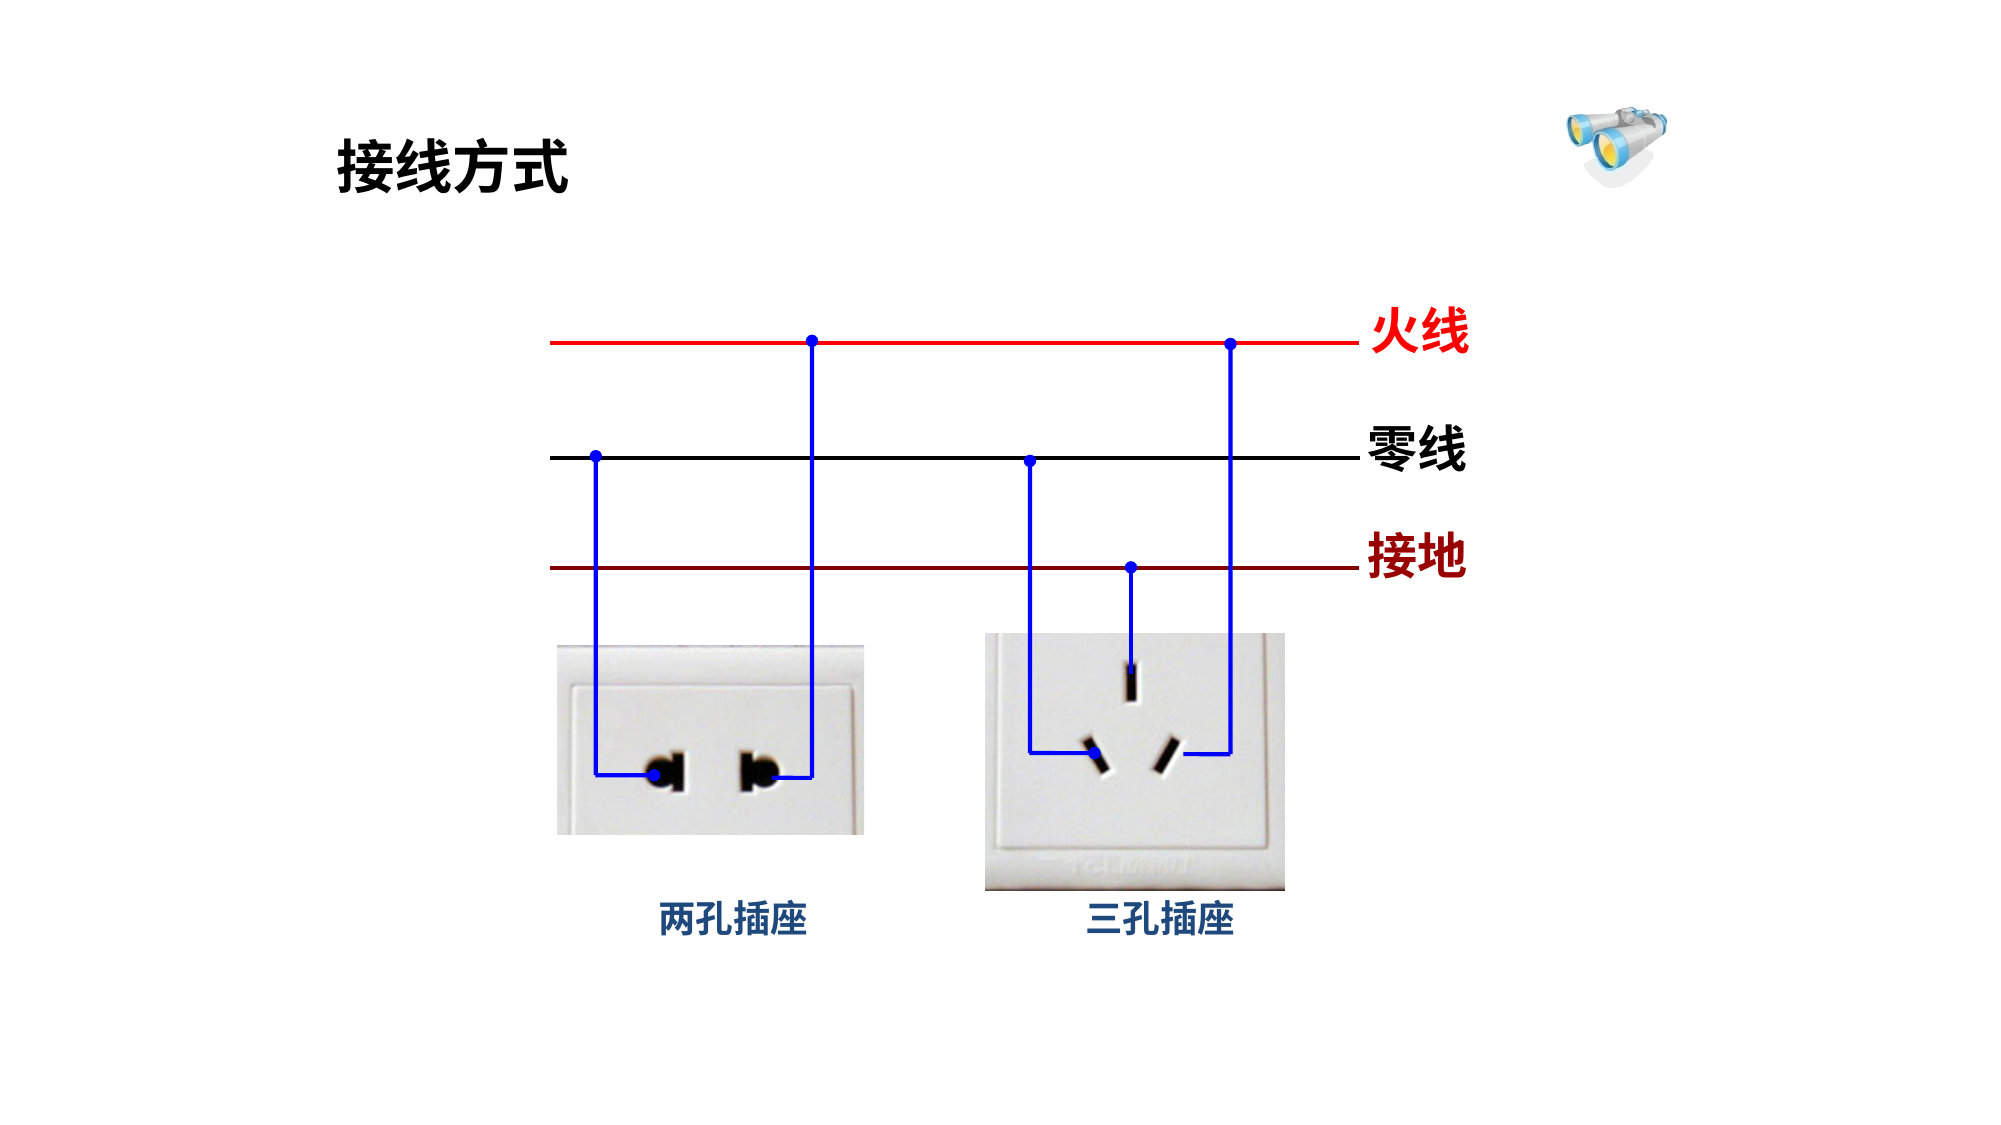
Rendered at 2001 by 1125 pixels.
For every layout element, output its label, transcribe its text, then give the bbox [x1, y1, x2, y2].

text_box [595, 456, 655, 776]
picture [1543, 87, 1689, 209]
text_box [771, 340, 812, 778]
text_box 零线 [1352, 410, 1503, 486]
text_box 火线 [1355, 292, 1503, 368]
text_box 接地 [1352, 516, 1503, 592]
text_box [1029, 460, 1095, 754]
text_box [556, 633, 1314, 949]
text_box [1183, 343, 1231, 755]
text_box 接线方式 [321, 122, 585, 208]
